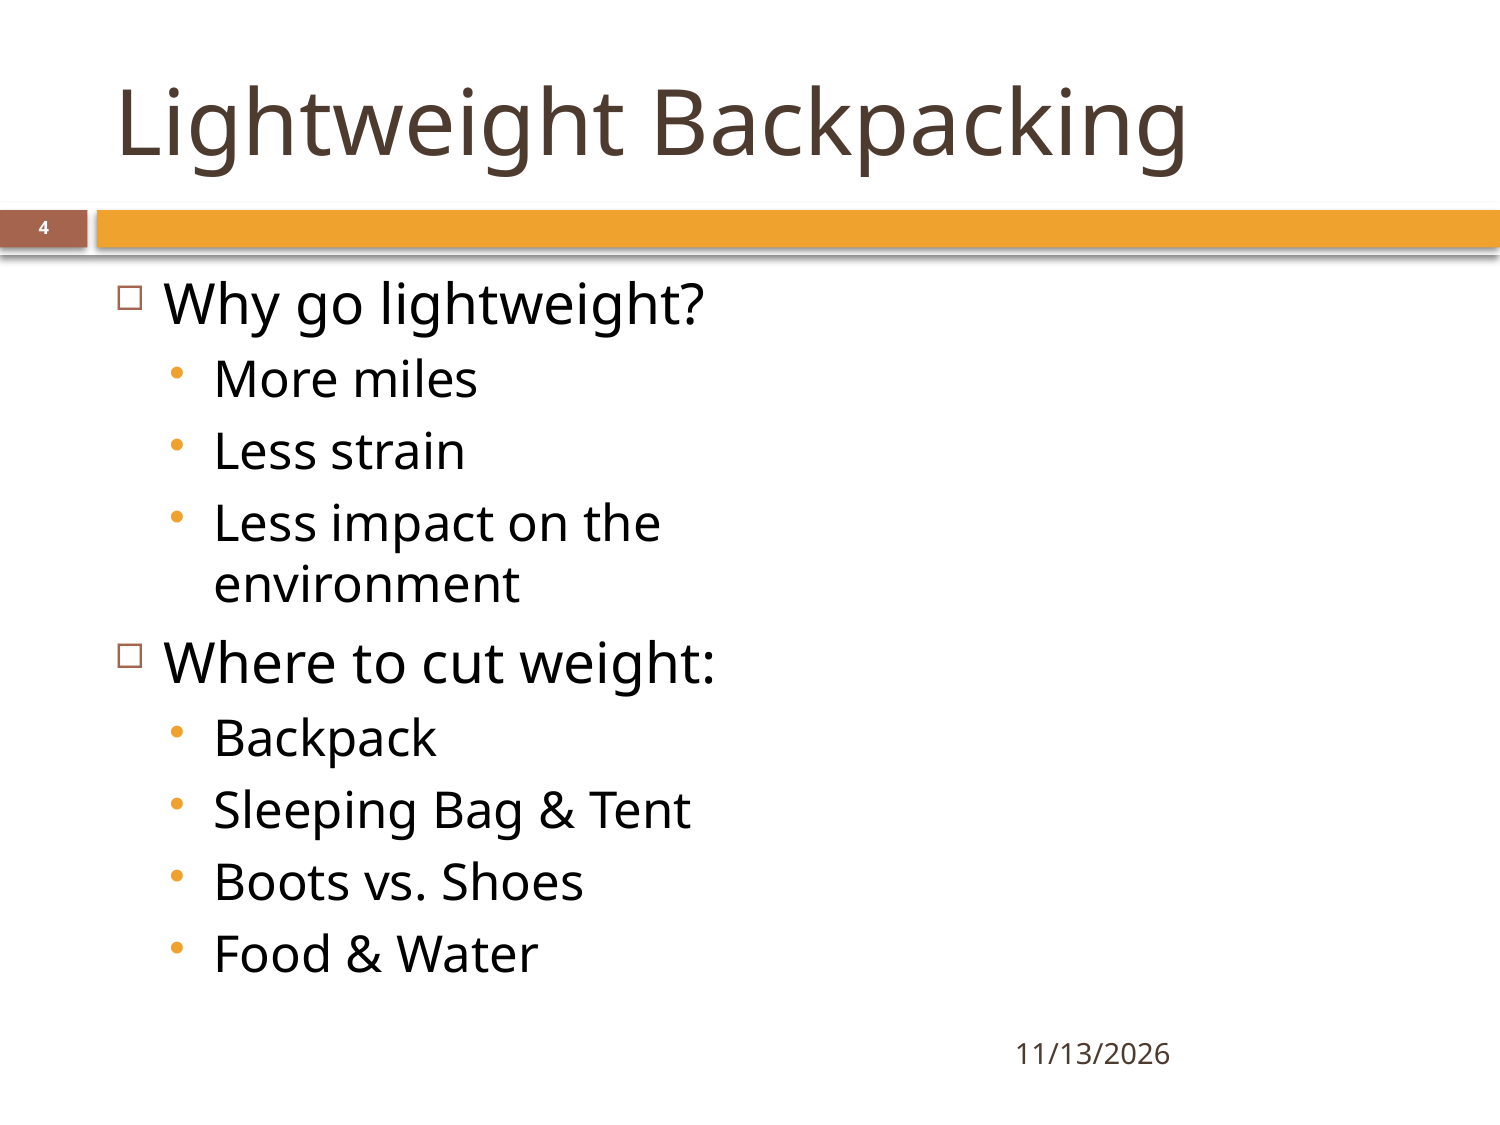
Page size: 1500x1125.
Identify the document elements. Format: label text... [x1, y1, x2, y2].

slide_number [999, 1025, 1438, 1085]
slide_number 4 [0, 208, 88, 249]
list Why go lightweight? More miles Less strain Less impact on the environment Where to cut weight: Backpack Sleeping Bag & Tent Boots vs. Shoes Food & Water [99, 260, 738, 1011]
title Lightweight Backpacking [99, 37, 1438, 200]
